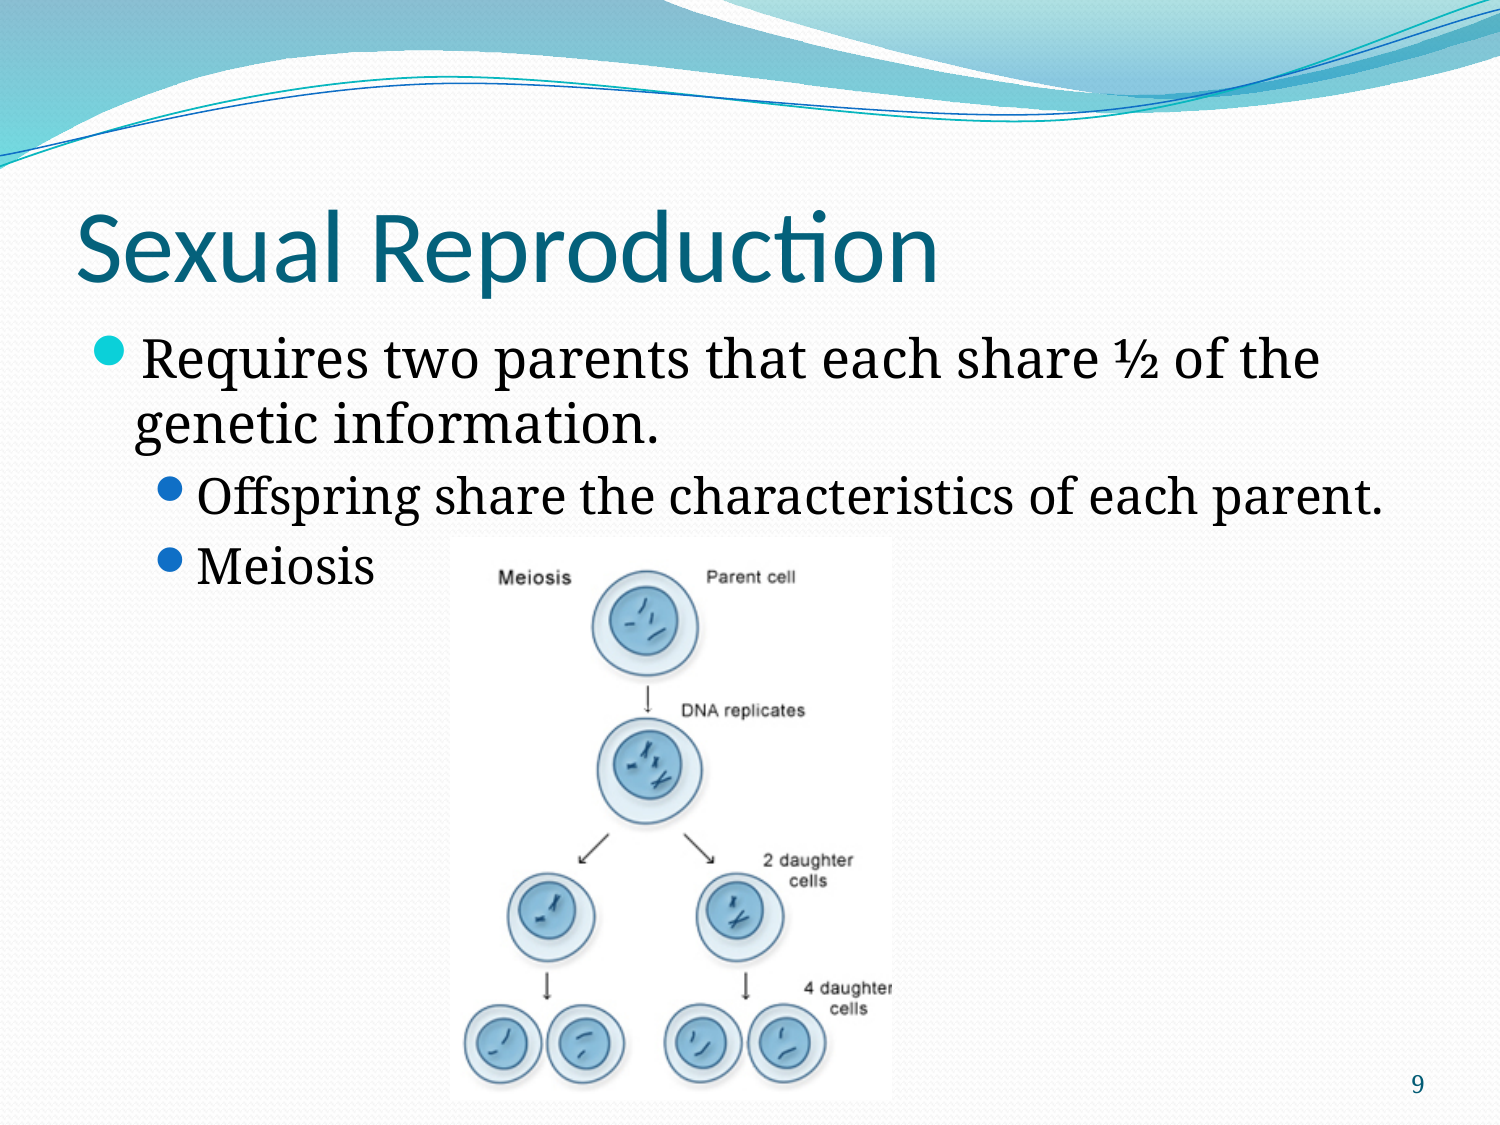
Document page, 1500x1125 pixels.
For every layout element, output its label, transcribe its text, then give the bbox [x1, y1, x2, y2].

picture [449, 537, 892, 1101]
title Sexual Reproduction [75, 115, 1425, 303]
list Requires two parents that each share ½ of the genetic information. Offspring share the characteristics of each parent. Meiosis [75, 317, 1425, 1038]
slide_number 9 [1299, 1042, 1425, 1103]
